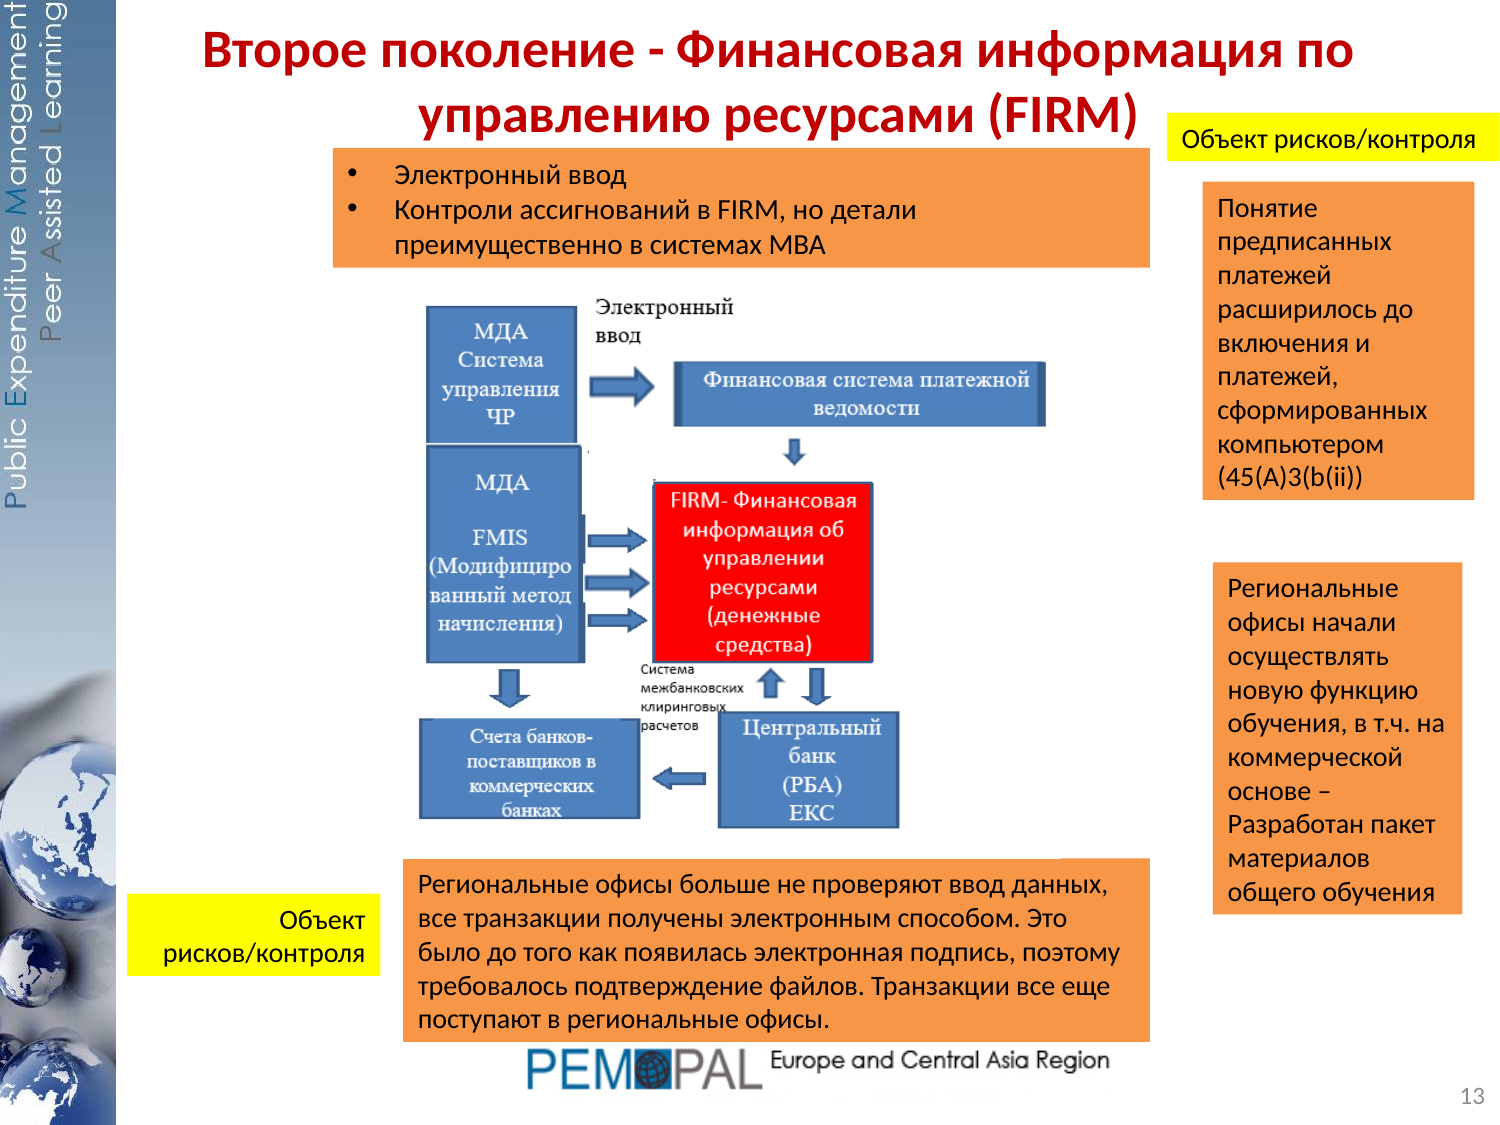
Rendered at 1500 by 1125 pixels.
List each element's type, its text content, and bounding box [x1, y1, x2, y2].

slide_number 13 [1312, 1069, 1500, 1120]
picture [0, 0, 116, 1125]
text_box Понятие предписанных платежей расширилось до включения и платежей, сформированных компьютером (45(A)3(b(ii)) [1202, 181, 1475, 500]
text_box Электронный ввод Контроли ассигнований в FIRM, но детали преимущественно в системах МВА [332, 147, 1150, 268]
picture [525, 1042, 1113, 1100]
text_box Объект рисков/контроля [127, 893, 381, 976]
picture [357, 265, 1060, 859]
text_box Региональные офисы начали осуществлять новую функцию обучения, в т.ч. на коммерческой основе – Разработан пакет материалов общего обучения [1212, 562, 1463, 915]
title Второе поколение - Финансовая информация по управлению ресурсами (FIRM) [121, 8, 1437, 149]
text_box Региональные офисы больше не проверяют ввод данных, все транзакции получены электронным способом. Это было до того как появилась электронная подпись, поэтому требовалось подтверждение файлов. Транзакции все еще поступают в региональные офисы. [403, 858, 1150, 1042]
text_box Объект рисков/контроля [1166, 112, 1500, 162]
